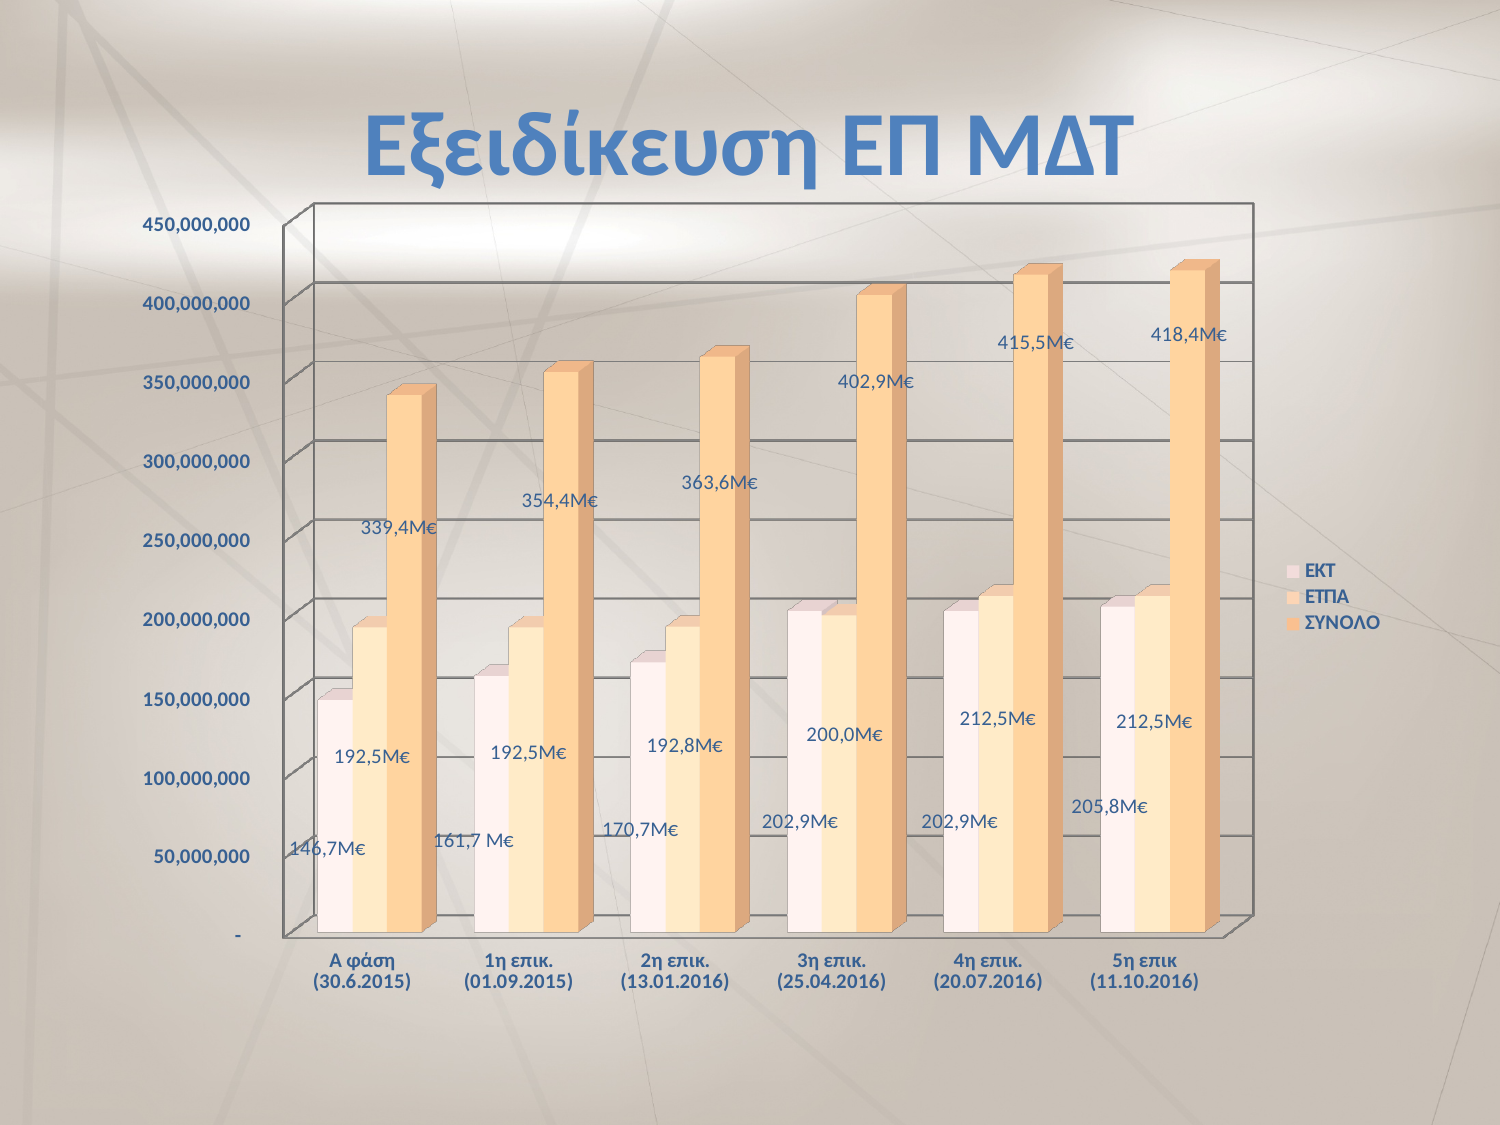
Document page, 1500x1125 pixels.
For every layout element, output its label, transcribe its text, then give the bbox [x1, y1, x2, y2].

chart [111, 184, 1400, 1012]
picture [0, 0, 1500, 1125]
title Εξειδίκευση ΕΠ ΜΔΤ [75, 45, 1425, 233]
